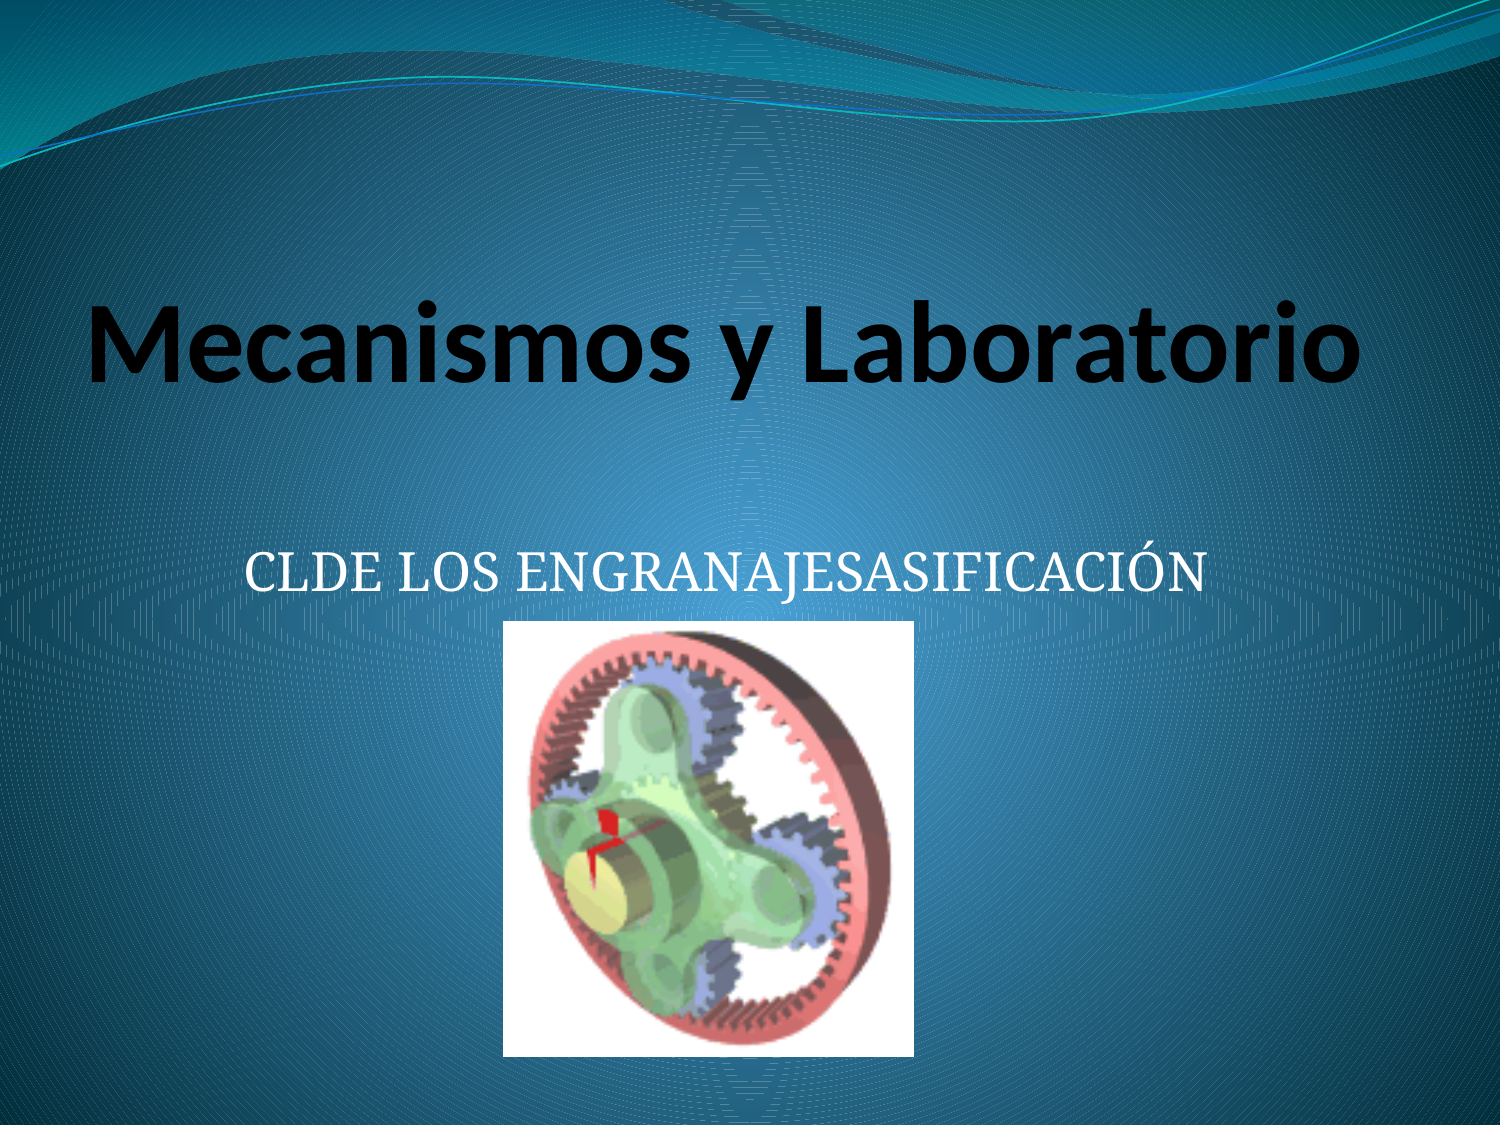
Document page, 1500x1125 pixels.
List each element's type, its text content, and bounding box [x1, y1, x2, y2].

picture [503, 620, 915, 1057]
subtitle CLDE LOS ENGRANAJESASIFICACIÓN [87, 529, 1376, 818]
title Mecanismos y Laboratorio [82, 105, 1370, 406]
